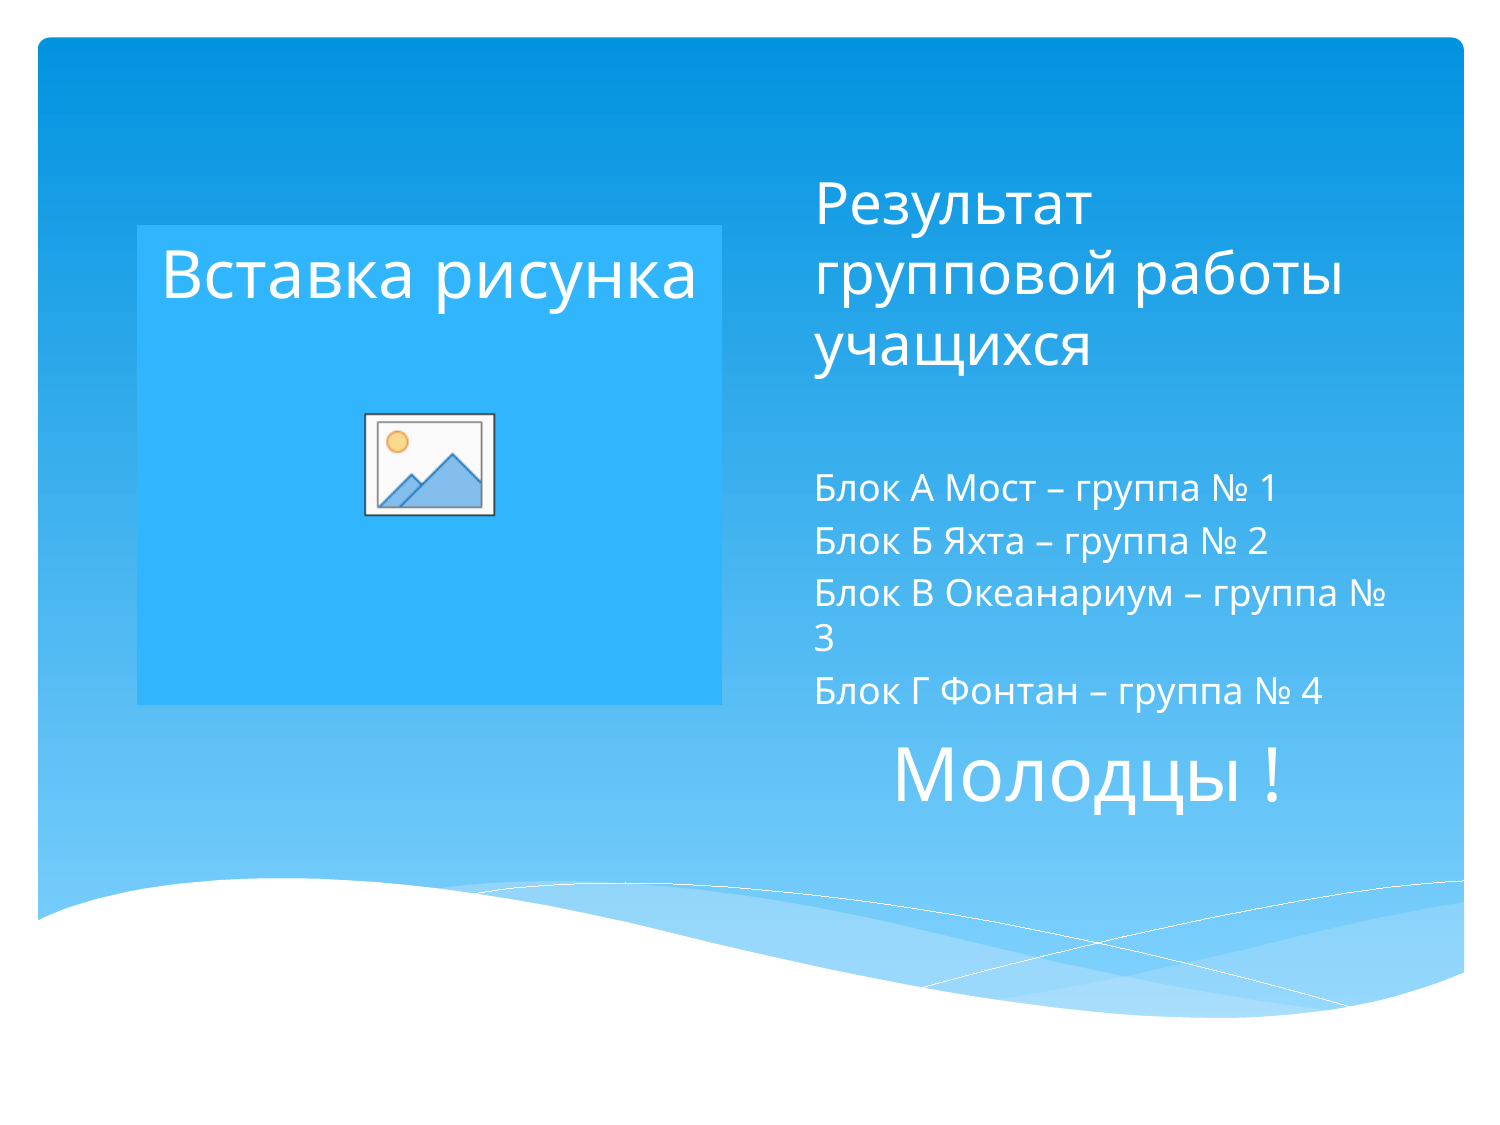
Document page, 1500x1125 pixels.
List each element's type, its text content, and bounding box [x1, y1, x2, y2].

title Результат групповой работы учащихся [799, 55, 1425, 455]
picture [137, 224, 723, 706]
list Блок А Мост – группа № 1 Блок Б Яхта – группа № 2 Блок В Океанариум – группа № 3 Блок Г Фонтан – группа № 4 Молодцы ! [798, 456, 1425, 855]
